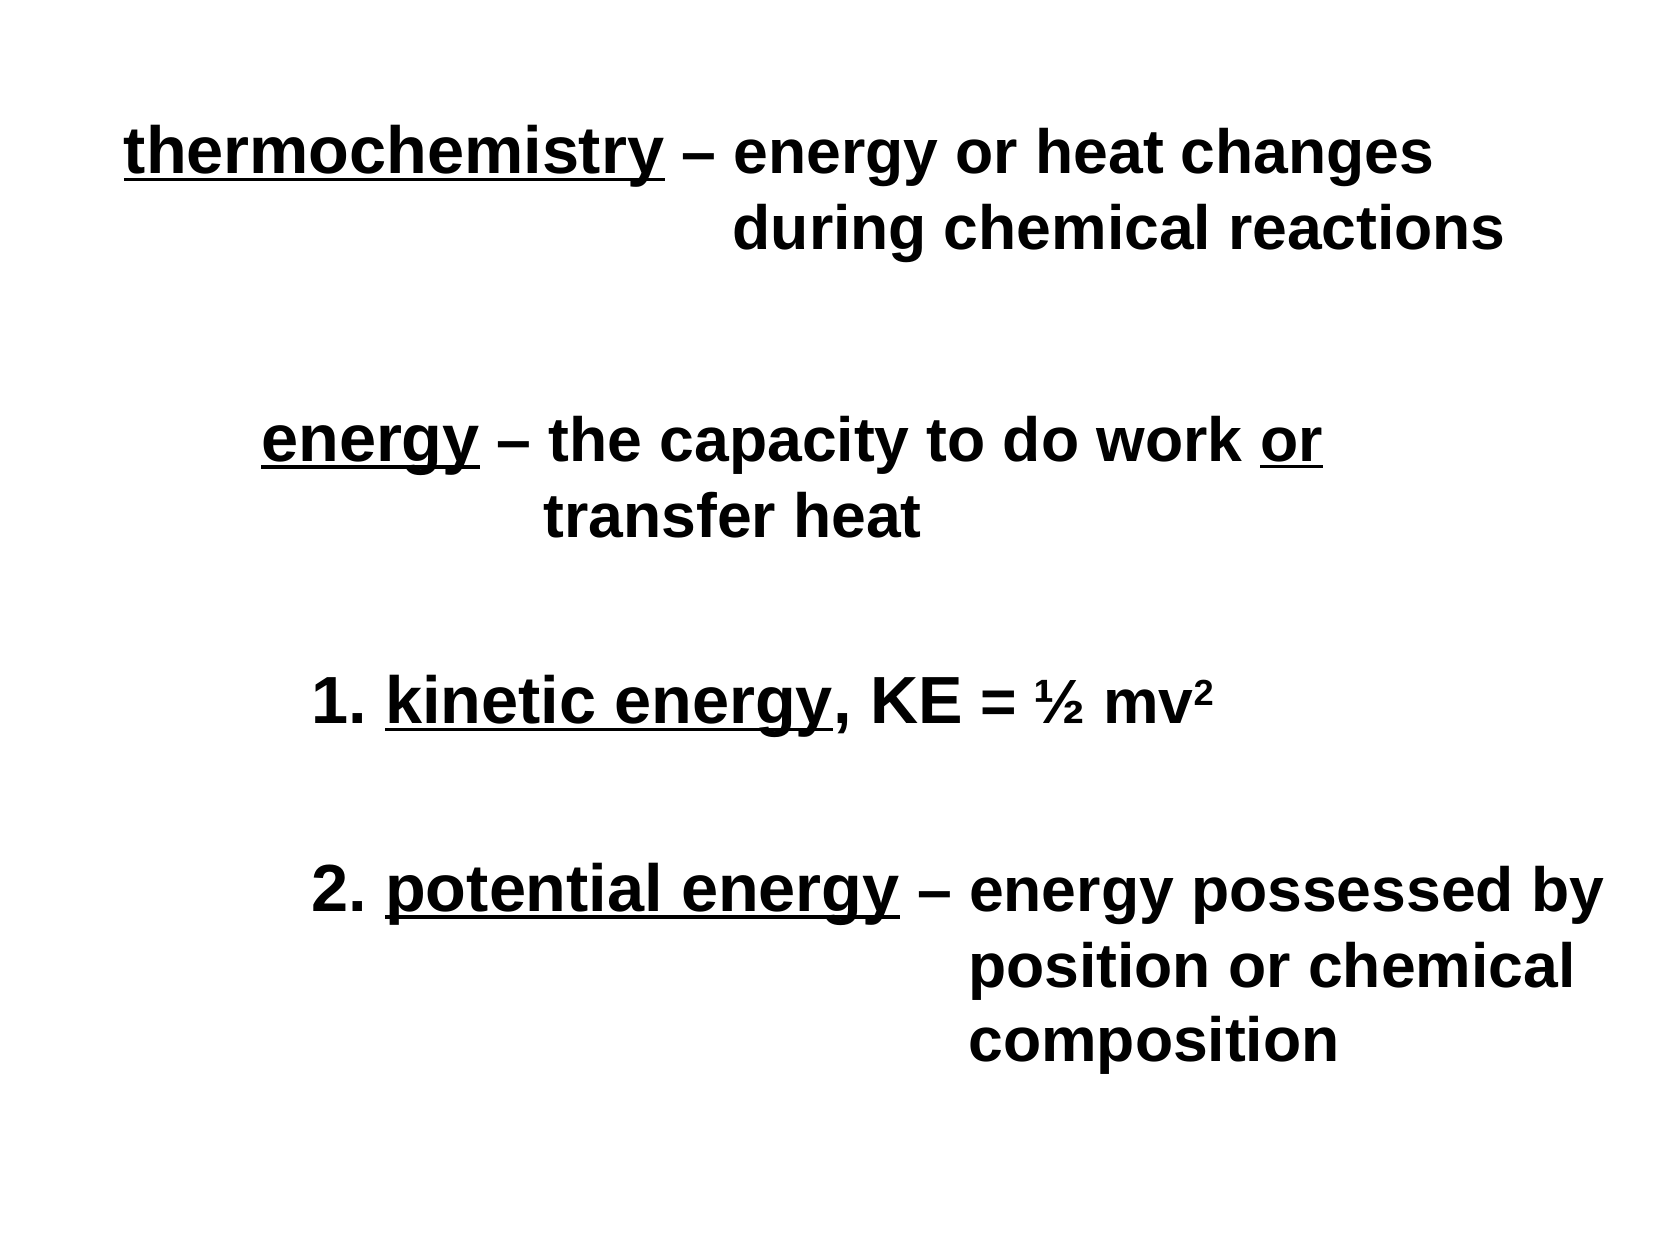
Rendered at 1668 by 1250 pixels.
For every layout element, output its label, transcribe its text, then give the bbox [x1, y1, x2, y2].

text_box 2. potential energy – energy possessed by position or chemical composition [296, 837, 1643, 1082]
text_box thermochemistry – energy or heat changes during chemical reactions [109, 99, 1622, 270]
text_box 1. kinetic energy, KE = ½ mv2 [296, 649, 1302, 745]
text_box energy – the capacity to do work or transfer heat [246, 387, 1497, 557]
